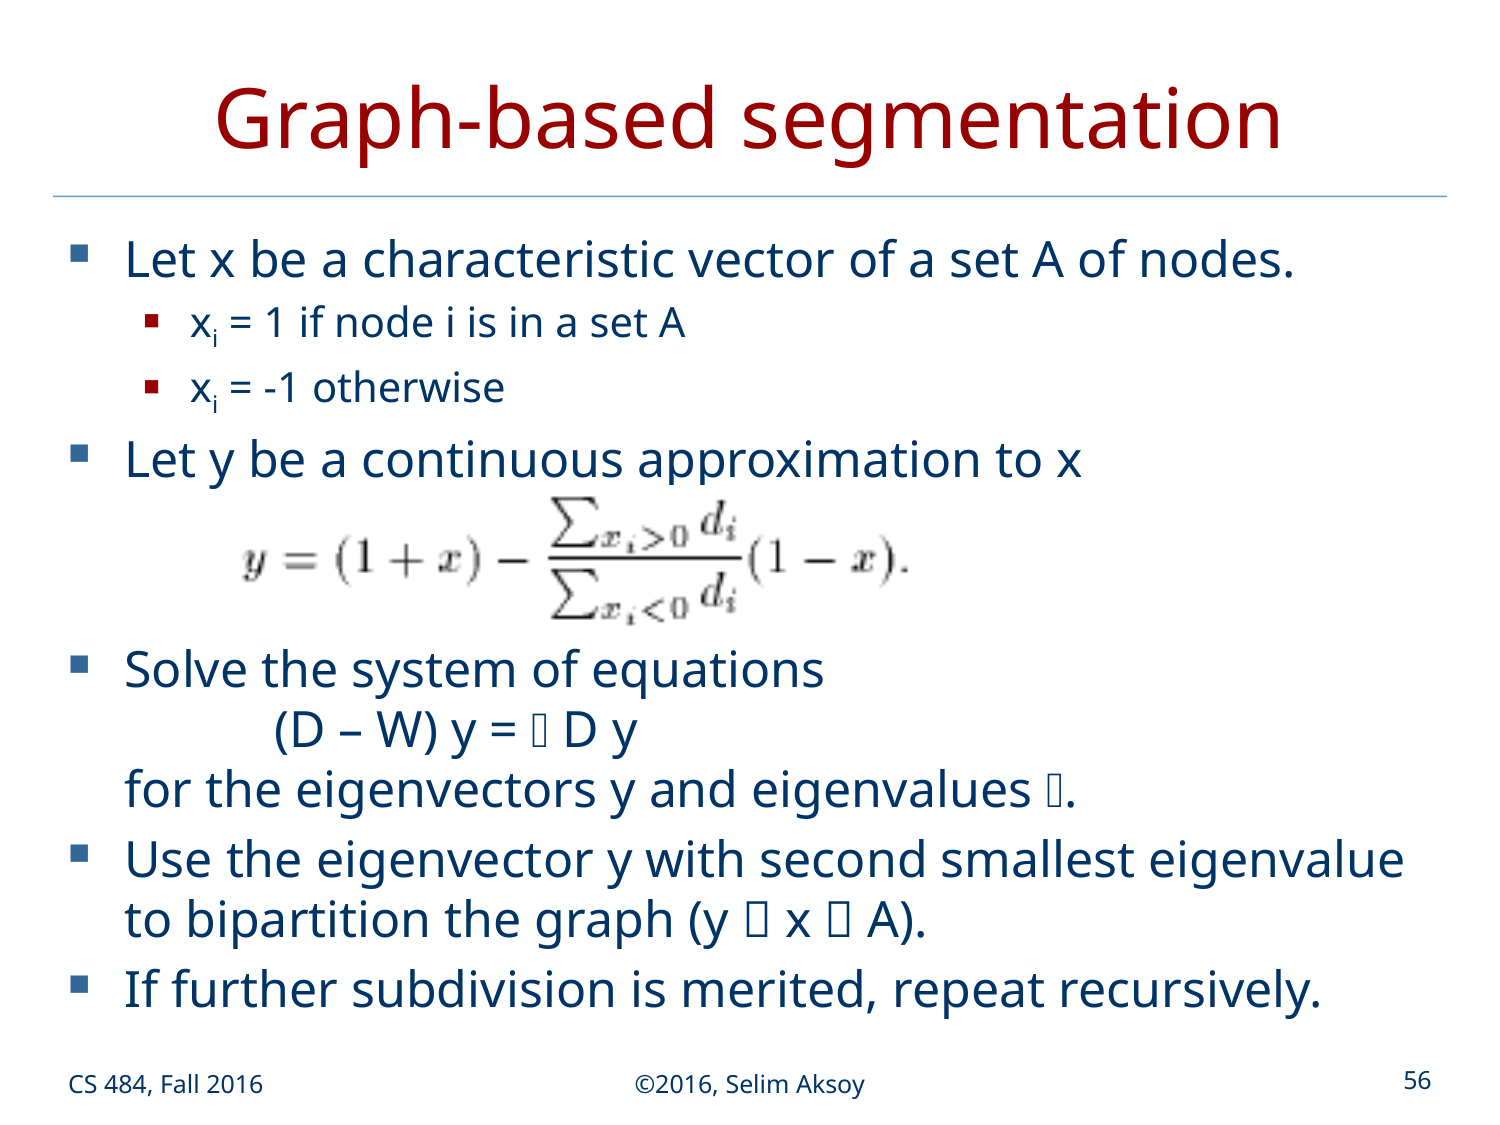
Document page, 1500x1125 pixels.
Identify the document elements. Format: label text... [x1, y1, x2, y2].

list Let x be a characteristic vector of a set A of nodes. xi = 1 if node i is in a set A xi = -1 otherwise Let y be a continuous approximation to x Solve the system of equations (D – W) y =  D y for the eigenvectors y and eigenvalues . Use the eigenvector y with second smallest eigenvalue to bipartition the graph (y  x  A). If further subdivision is merited, repeat recursively. [53, 220, 1447, 1035]
picture [229, 485, 928, 628]
footer ©2016, Selim Aksoy [511, 1052, 988, 1107]
title Graph-based segmentation [53, 31, 1447, 173]
slide_number 56 [1134, 1052, 1448, 1107]
slide_number CS 484, Fall 2016 [52, 1052, 366, 1107]
